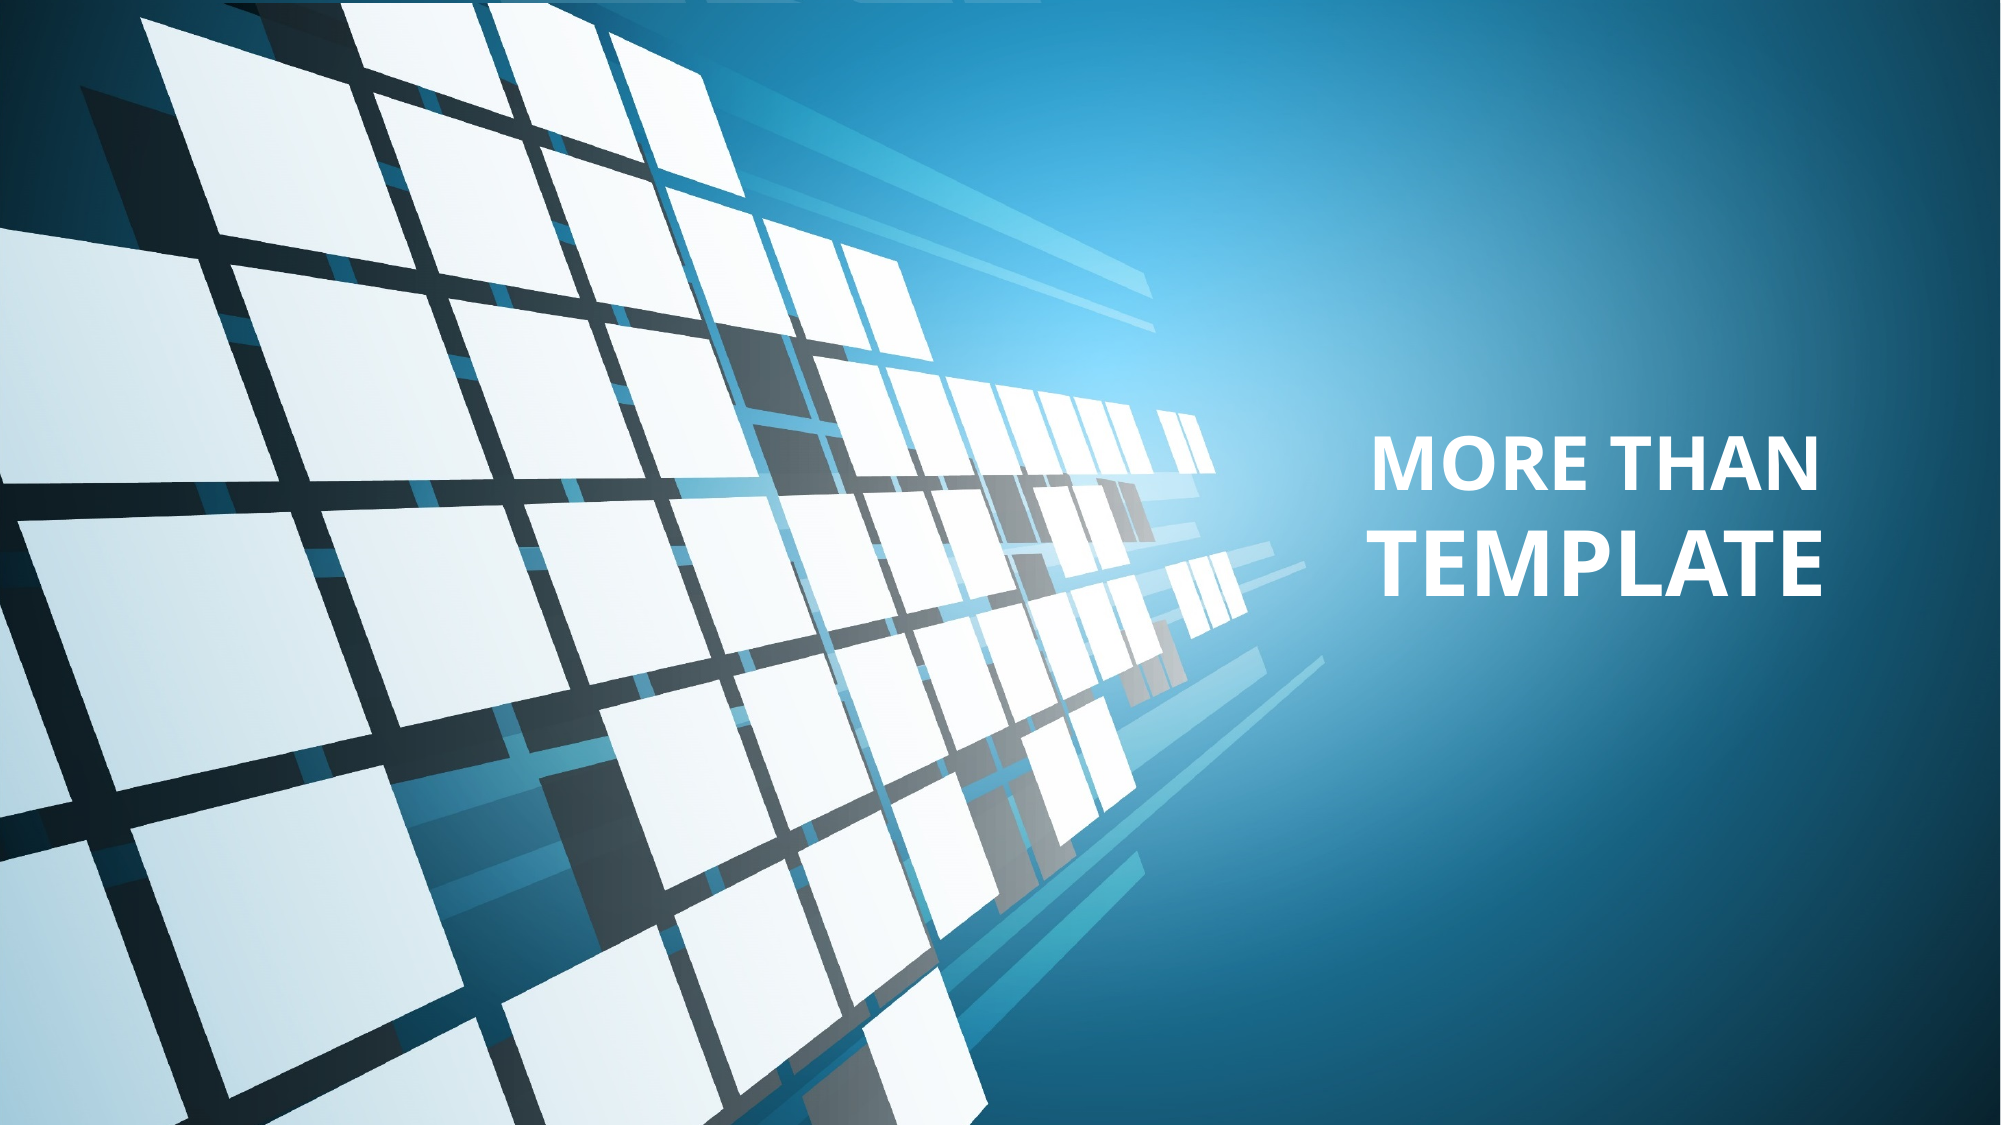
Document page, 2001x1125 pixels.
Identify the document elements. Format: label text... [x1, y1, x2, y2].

picture [0, 0, 2001, 1125]
text_box MORE THAN TEMPLATE [1242, 407, 1950, 623]
